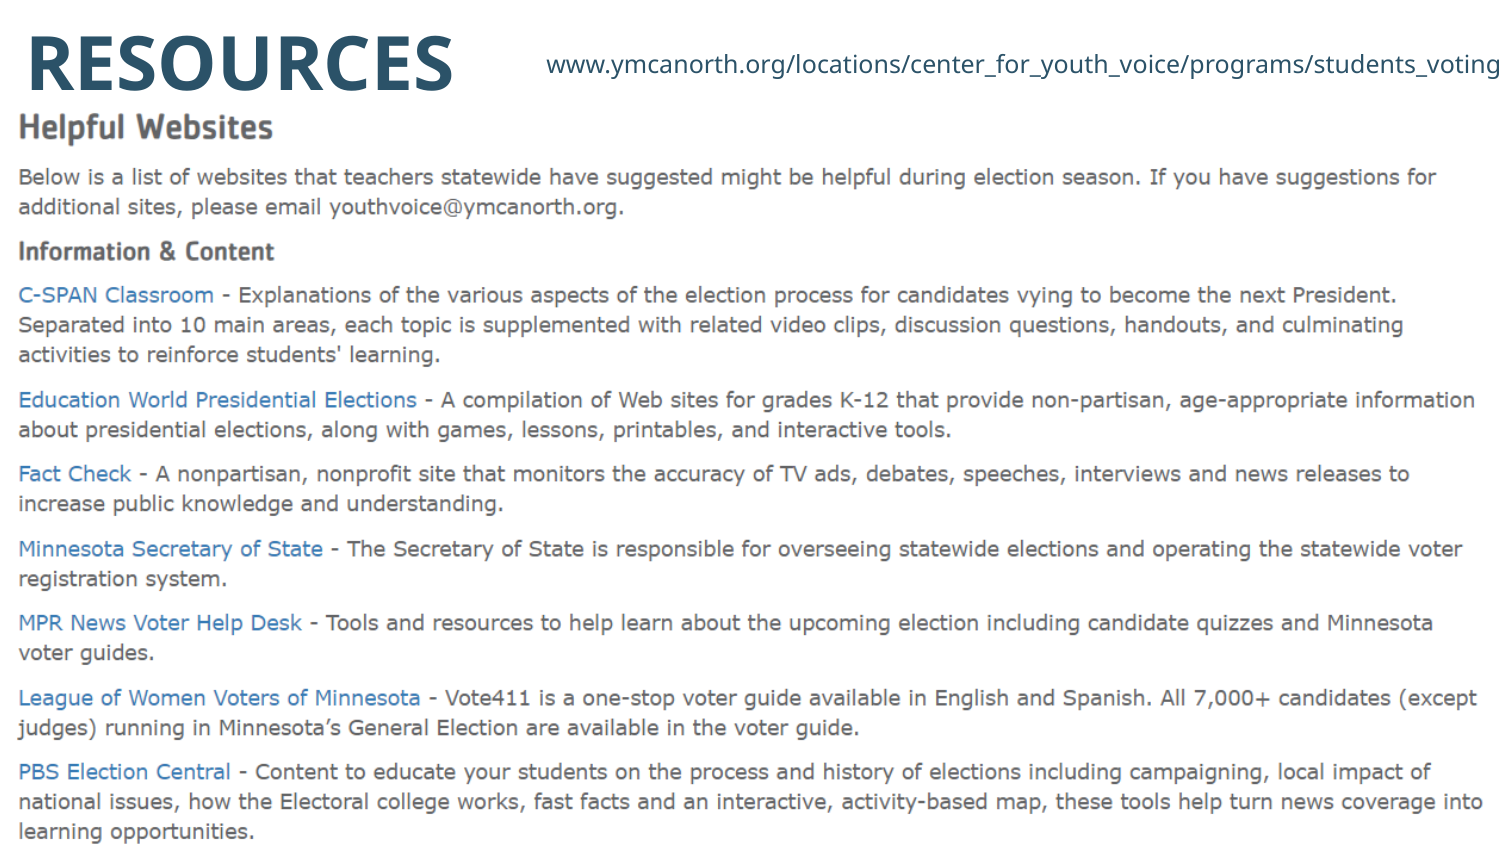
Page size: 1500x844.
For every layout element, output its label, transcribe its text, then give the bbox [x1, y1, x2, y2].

title RESOURCES [10, 0, 1408, 94]
picture [9, 105, 1500, 844]
list www.ymcanorth.org/locations/center_for_youth_voice/programs/students_voting/ [512, 28, 1500, 104]
